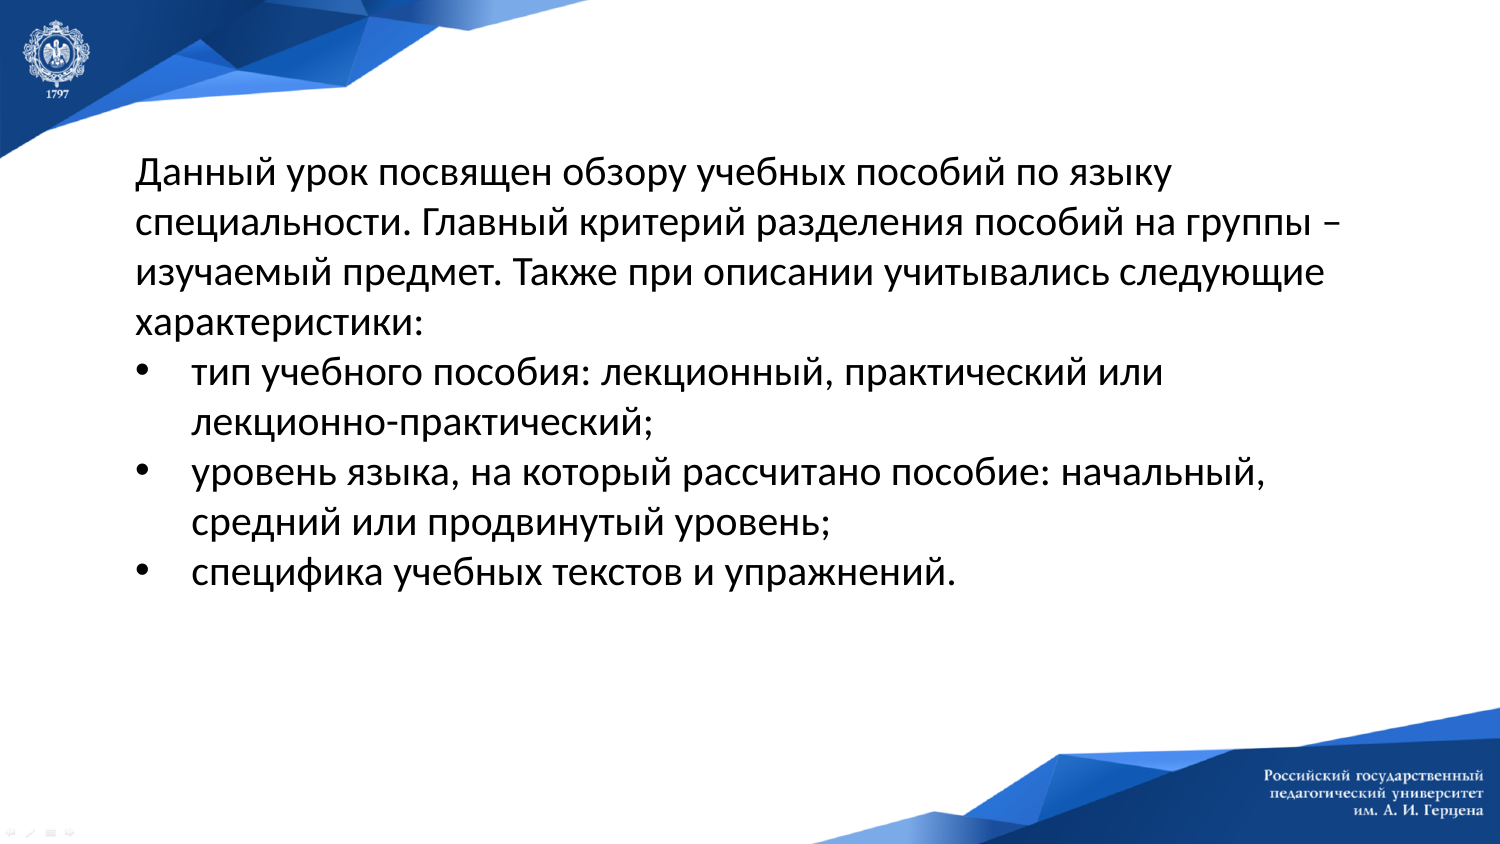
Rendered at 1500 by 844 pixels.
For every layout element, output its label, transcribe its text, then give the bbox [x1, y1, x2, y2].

picture [0, 0, 1500, 844]
text_box Данный урок посвящен обзору учебных пособий по языку специальности. Главный критерий разделения пособий на группы – изучаемый предмет. Также при описании учитывались следующие характеристики: тип учебного пособия: лекционный, практический или лекционно-практический; уровень языка, на который рассчитано пособие: начальный, средний или продвинутый уровень; специфика учебных текстов и упражнений. [123, 138, 1371, 650]
